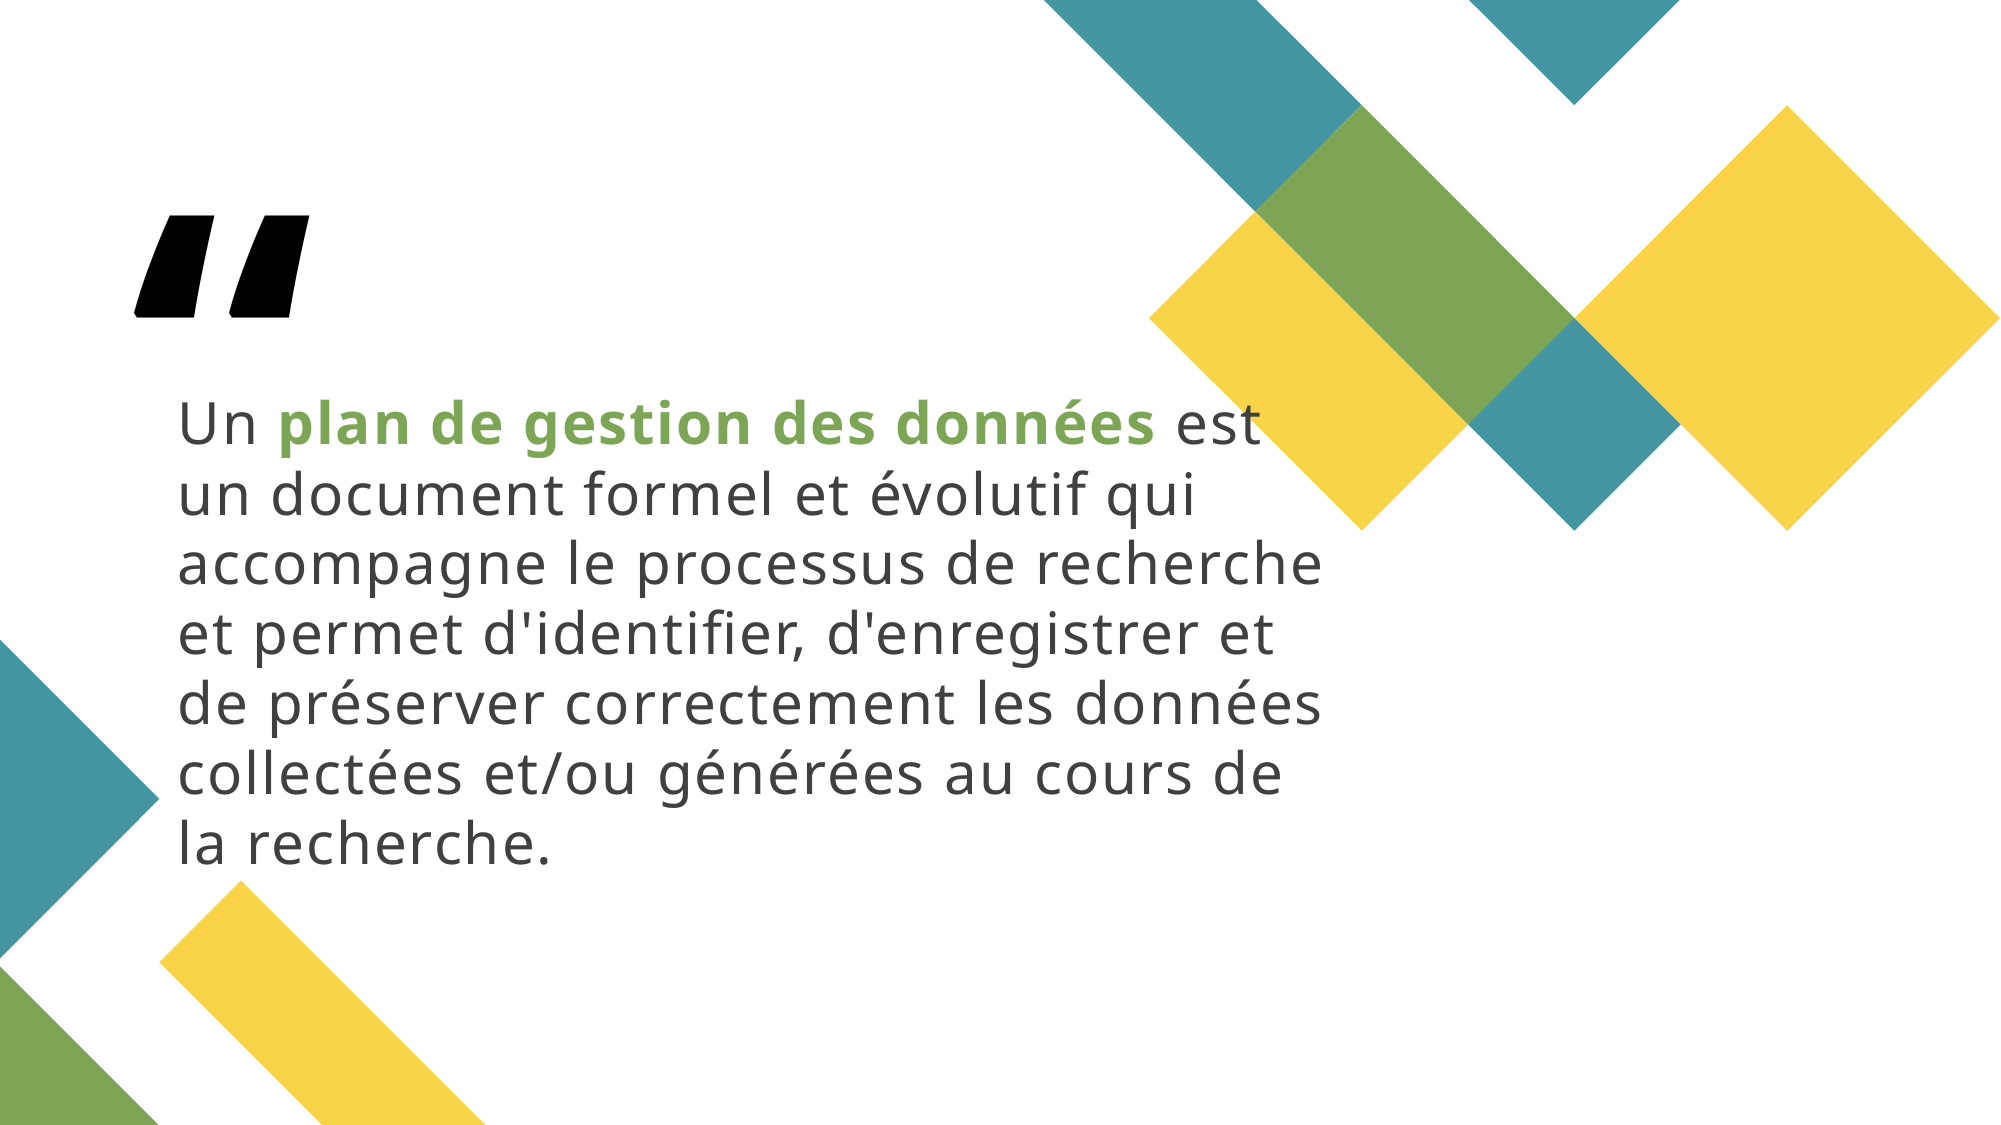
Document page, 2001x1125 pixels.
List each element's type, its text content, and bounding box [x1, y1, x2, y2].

title Un plan de gestion des données est un document formel et évolutif qui accompagne le processus de recherche et permet d'identifier, d'enregistrer et de préserver correctement les données collectées et/ou générées au cours de la recherche. [177, 386, 1348, 927]
